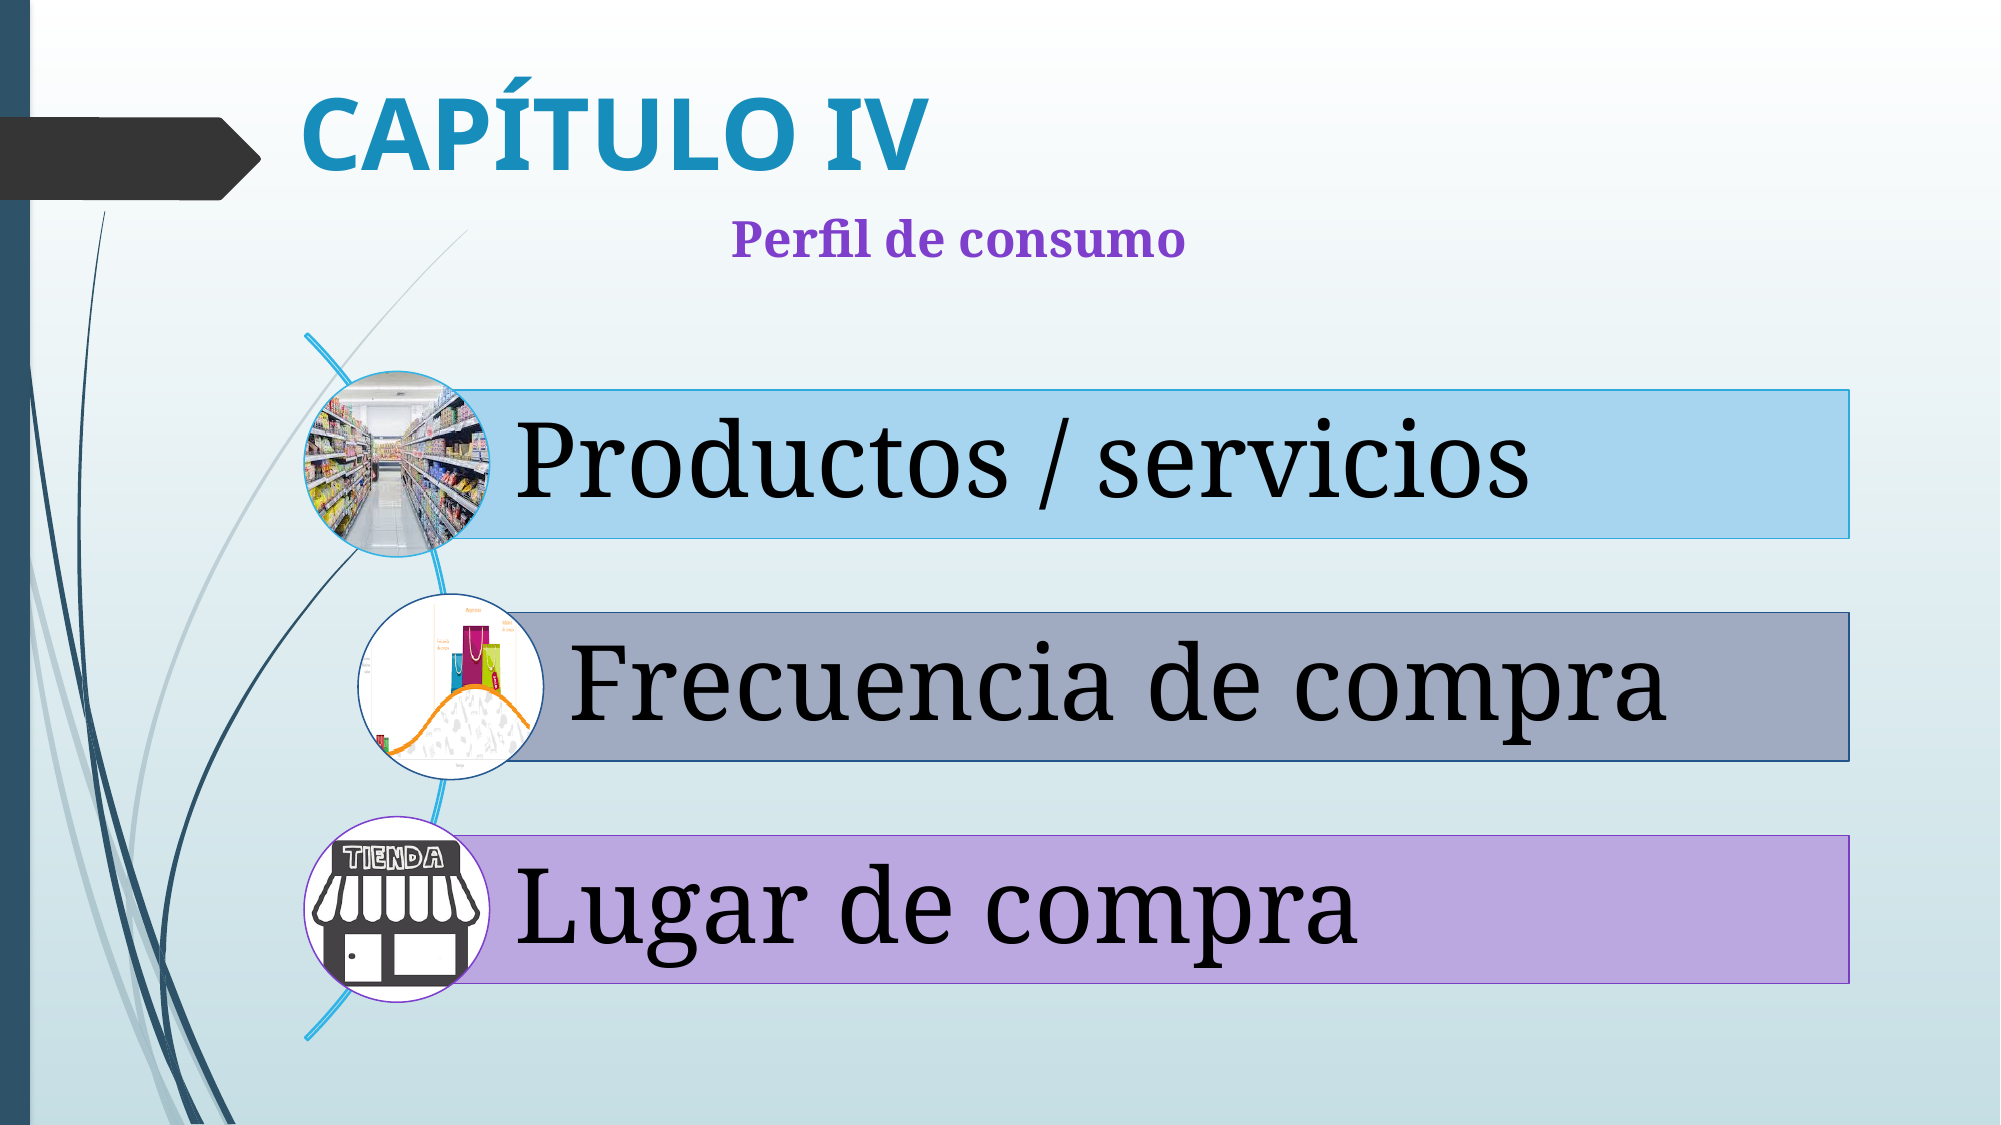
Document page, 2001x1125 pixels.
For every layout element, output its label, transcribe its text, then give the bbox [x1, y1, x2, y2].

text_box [293, 315, 1860, 1059]
title CAPÍTULO IV [283, 62, 1746, 273]
text_box Perfil de consumo [716, 200, 1202, 275]
